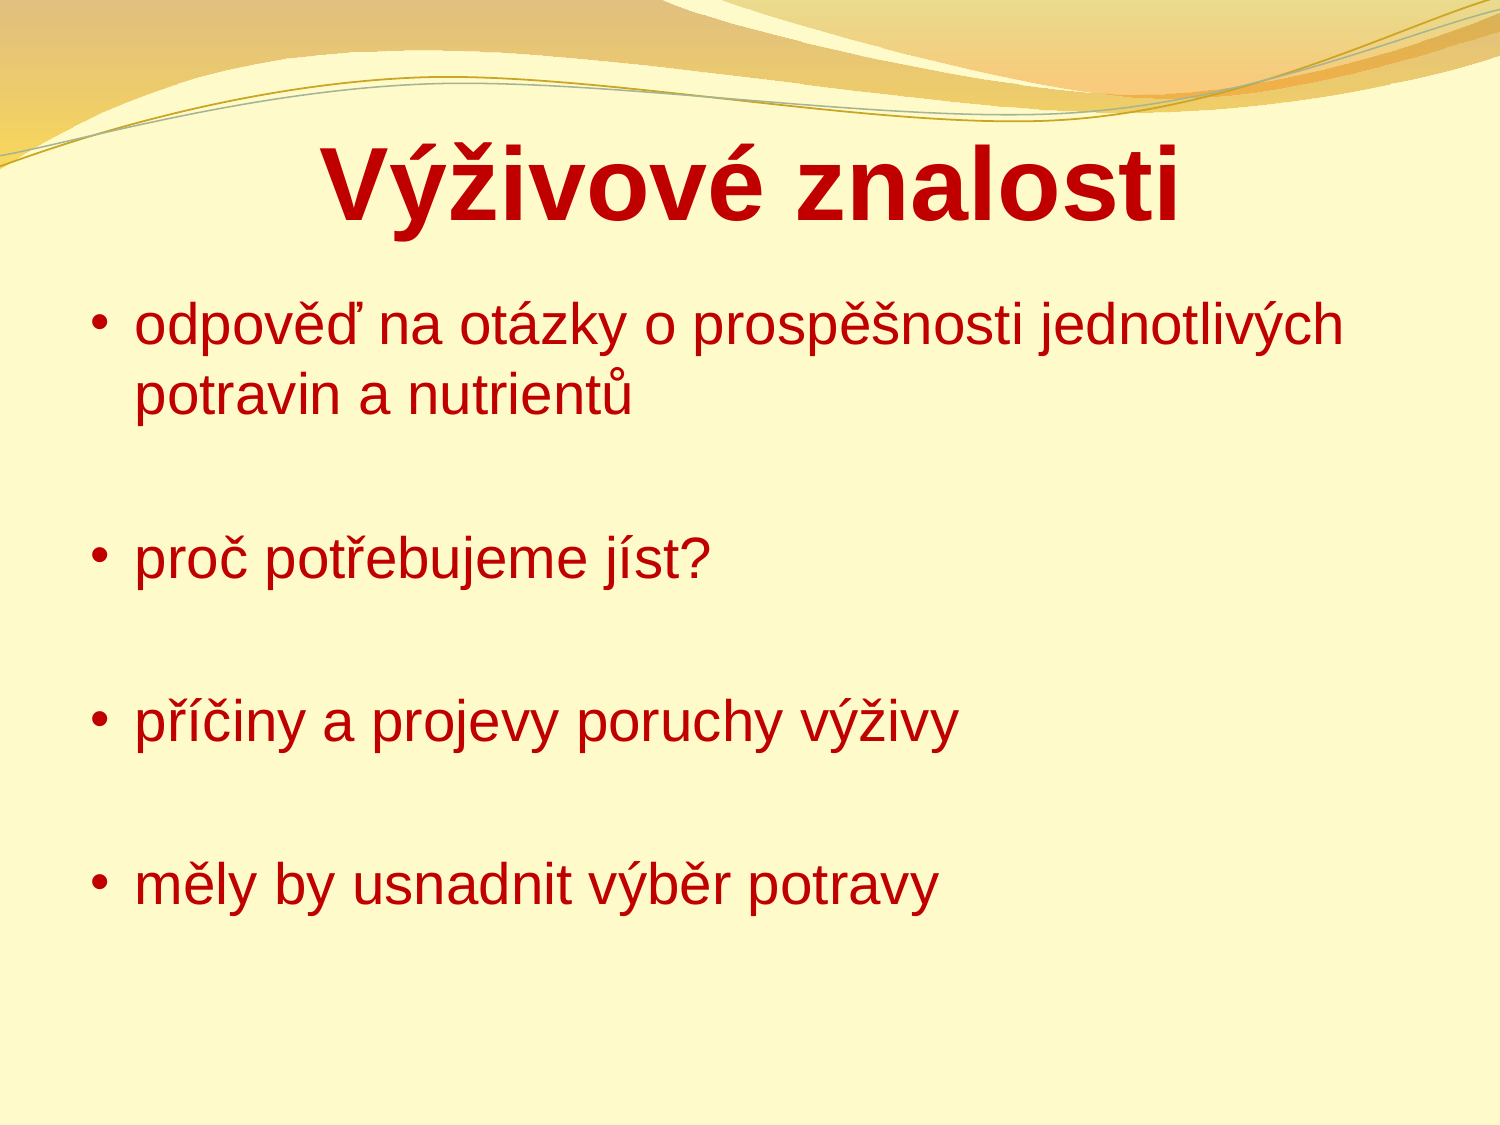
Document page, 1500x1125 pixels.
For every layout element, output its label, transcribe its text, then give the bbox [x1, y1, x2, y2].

list odpověď na otázky o prospěšnosti jednotlivých potravin a nutrientů proč potřebujeme jíst? příčiny a projevy poruchy výživy měly by usnadnit výběr potravy [74, 278, 1426, 1038]
title Výživové znalosti [76, 113, 1427, 242]
